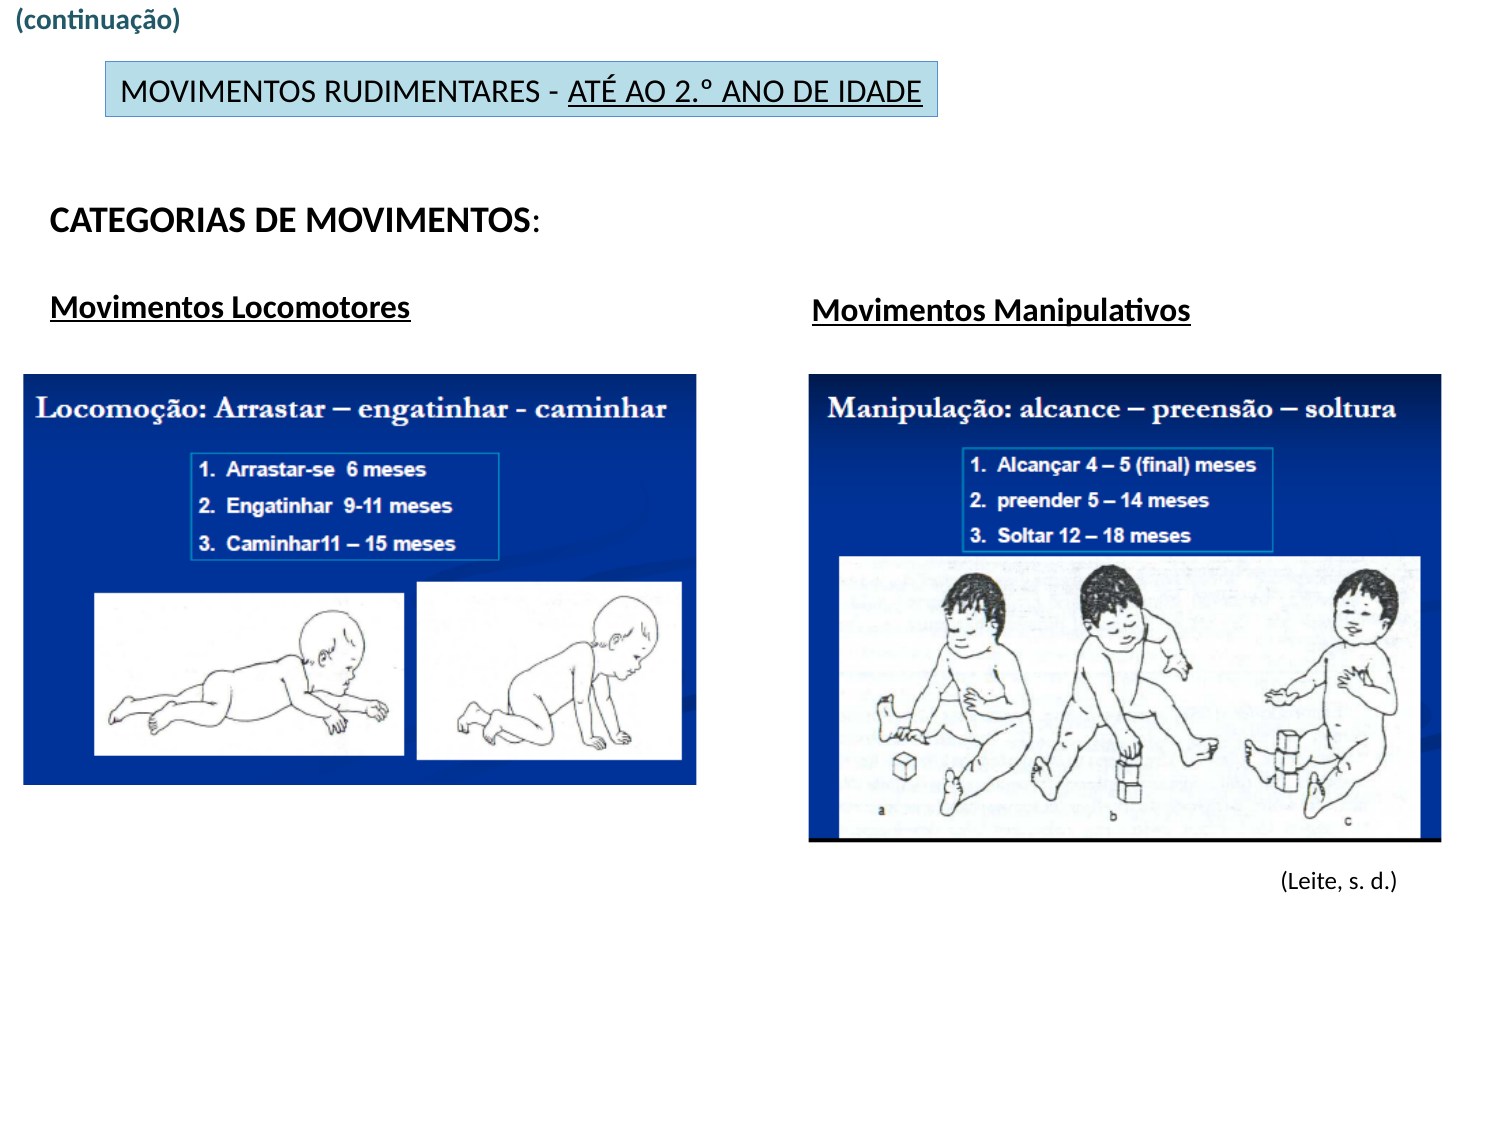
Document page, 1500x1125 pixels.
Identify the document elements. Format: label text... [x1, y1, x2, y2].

text_box (Leite, s. d.) [1265, 856, 1500, 902]
text_box (continuação) [0, 0, 305, 47]
picture [23, 373, 697, 785]
text_box CATEGORIAS DE MOVIMENTOS: Movimentos Locomotores [35, 187, 621, 333]
text_box Movimentos Manipulativos [796, 281, 1301, 336]
text_box MOVIMENTOS RUDIMENTARES - ATÉ AO 2.º ANO DE IDADE [105, 61, 938, 117]
picture [808, 373, 1442, 844]
